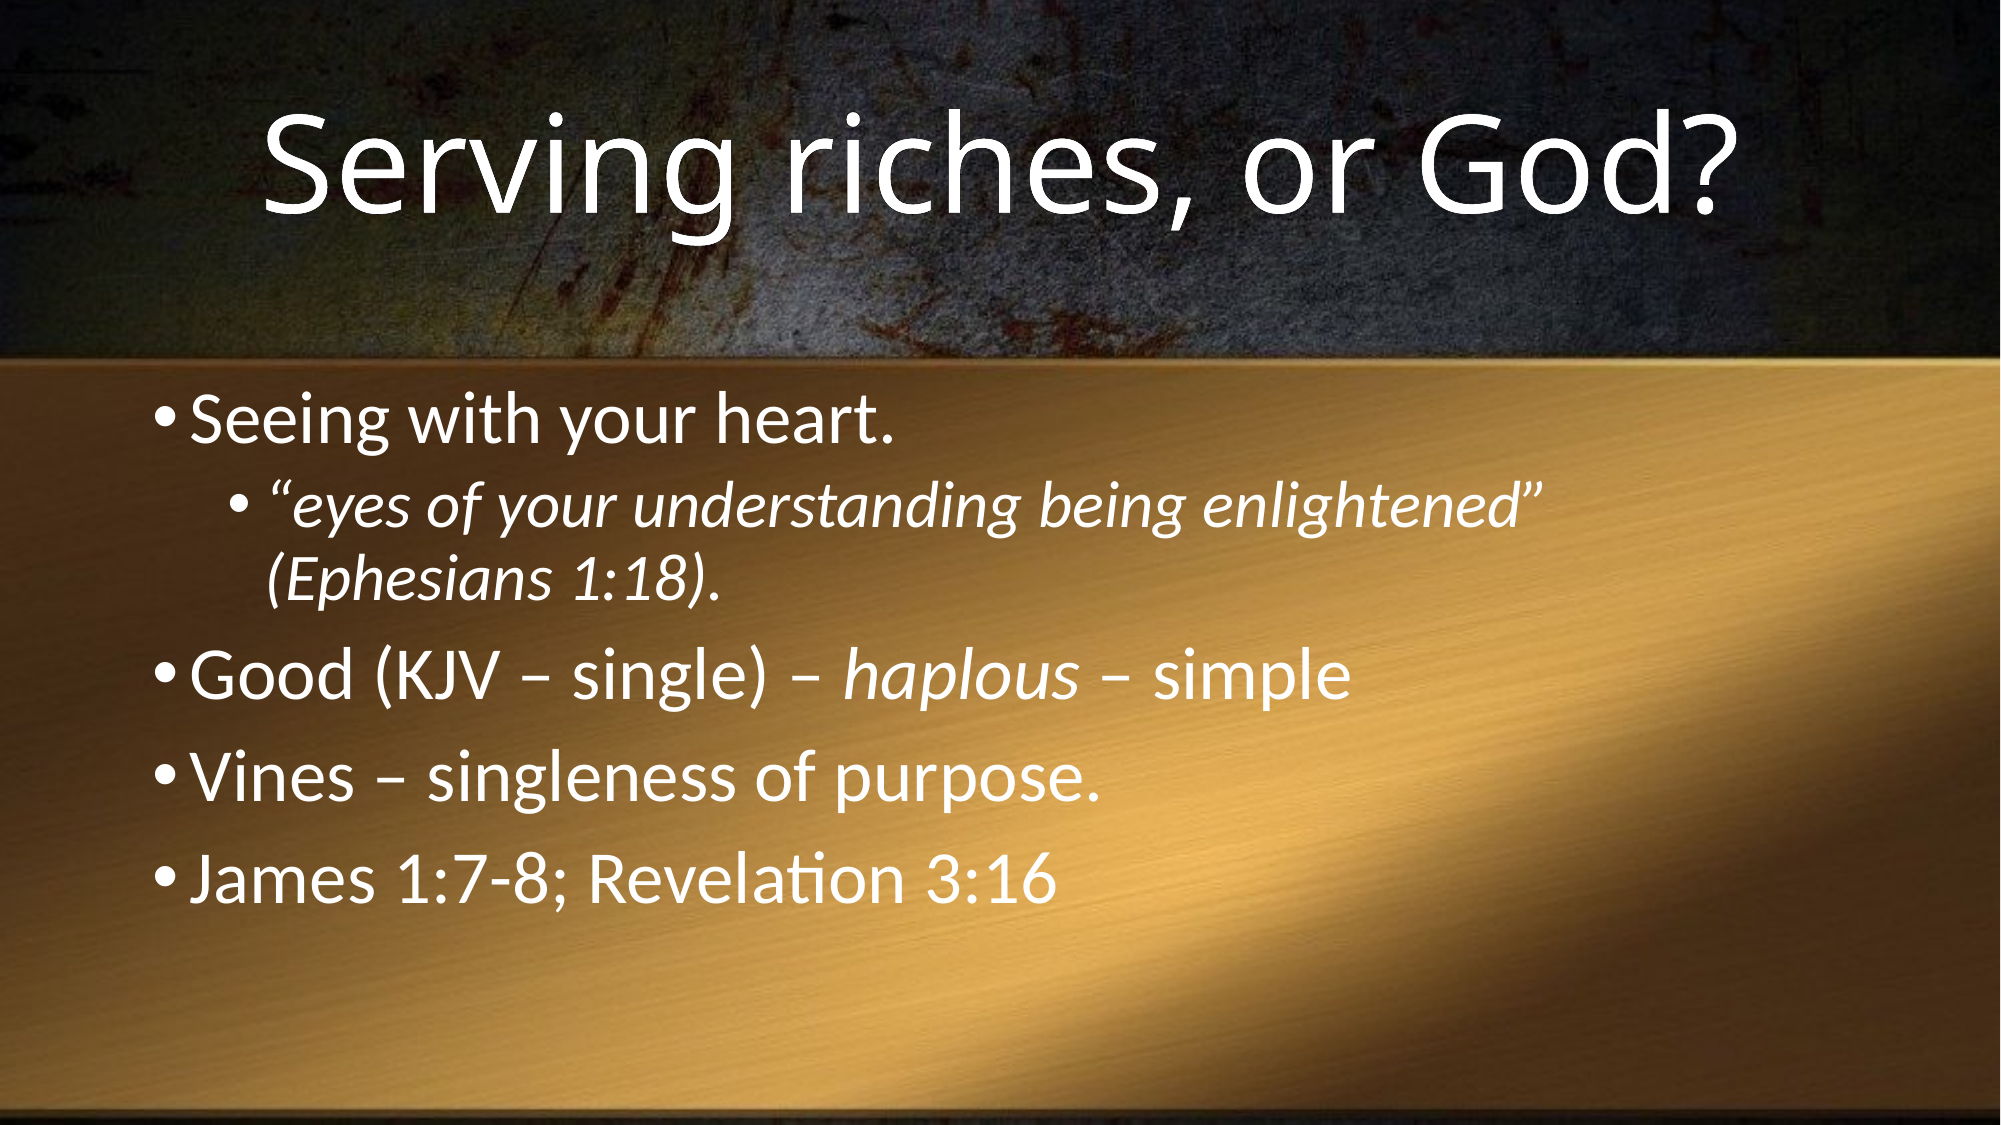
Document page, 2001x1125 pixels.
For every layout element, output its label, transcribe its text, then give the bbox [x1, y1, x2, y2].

list Seeing with your heart. “eyes of your understanding being enlightened” (Ephesians 1:18). Good (KJV – single) – haplous – simple Vines – singleness of purpose. James 1:7-8; Revelation 3:16 [137, 371, 1863, 1062]
picture [0, 0, 2001, 1125]
title Serving riches, or God? [137, 59, 1863, 278]
